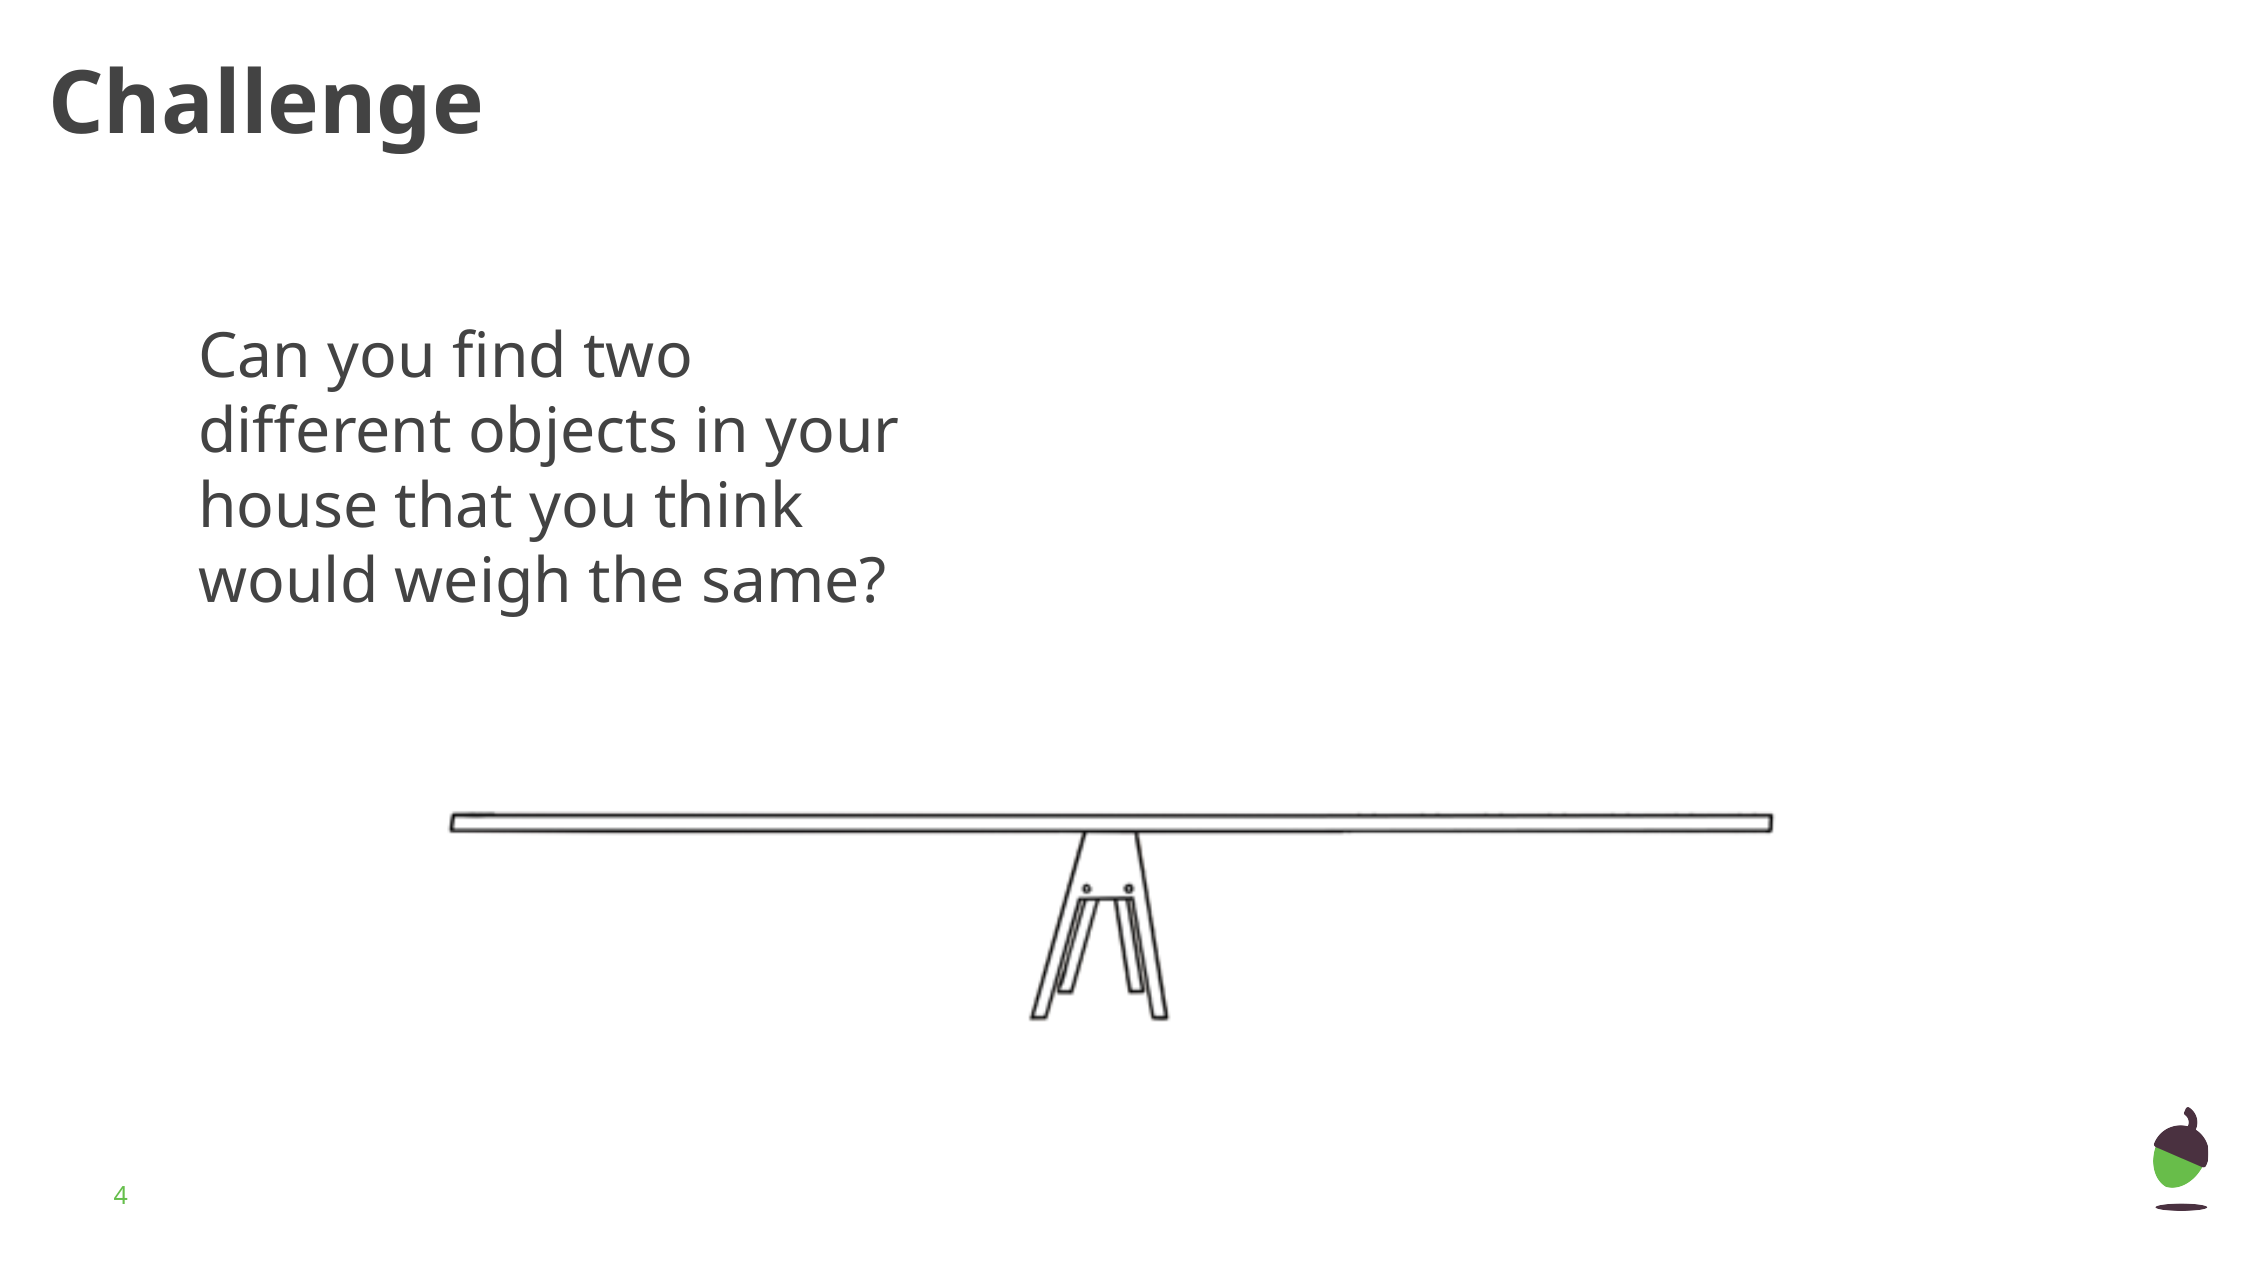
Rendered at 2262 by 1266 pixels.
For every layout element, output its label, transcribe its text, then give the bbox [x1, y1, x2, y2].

title Challenge [48, 30, 545, 169]
picture [378, 690, 1825, 1059]
slide_number ‹#› [113, 1179, 292, 1224]
text_box Can you find two different objects in your house that you think would weigh the same? [175, 292, 979, 884]
picture [2153, 1107, 2209, 1211]
